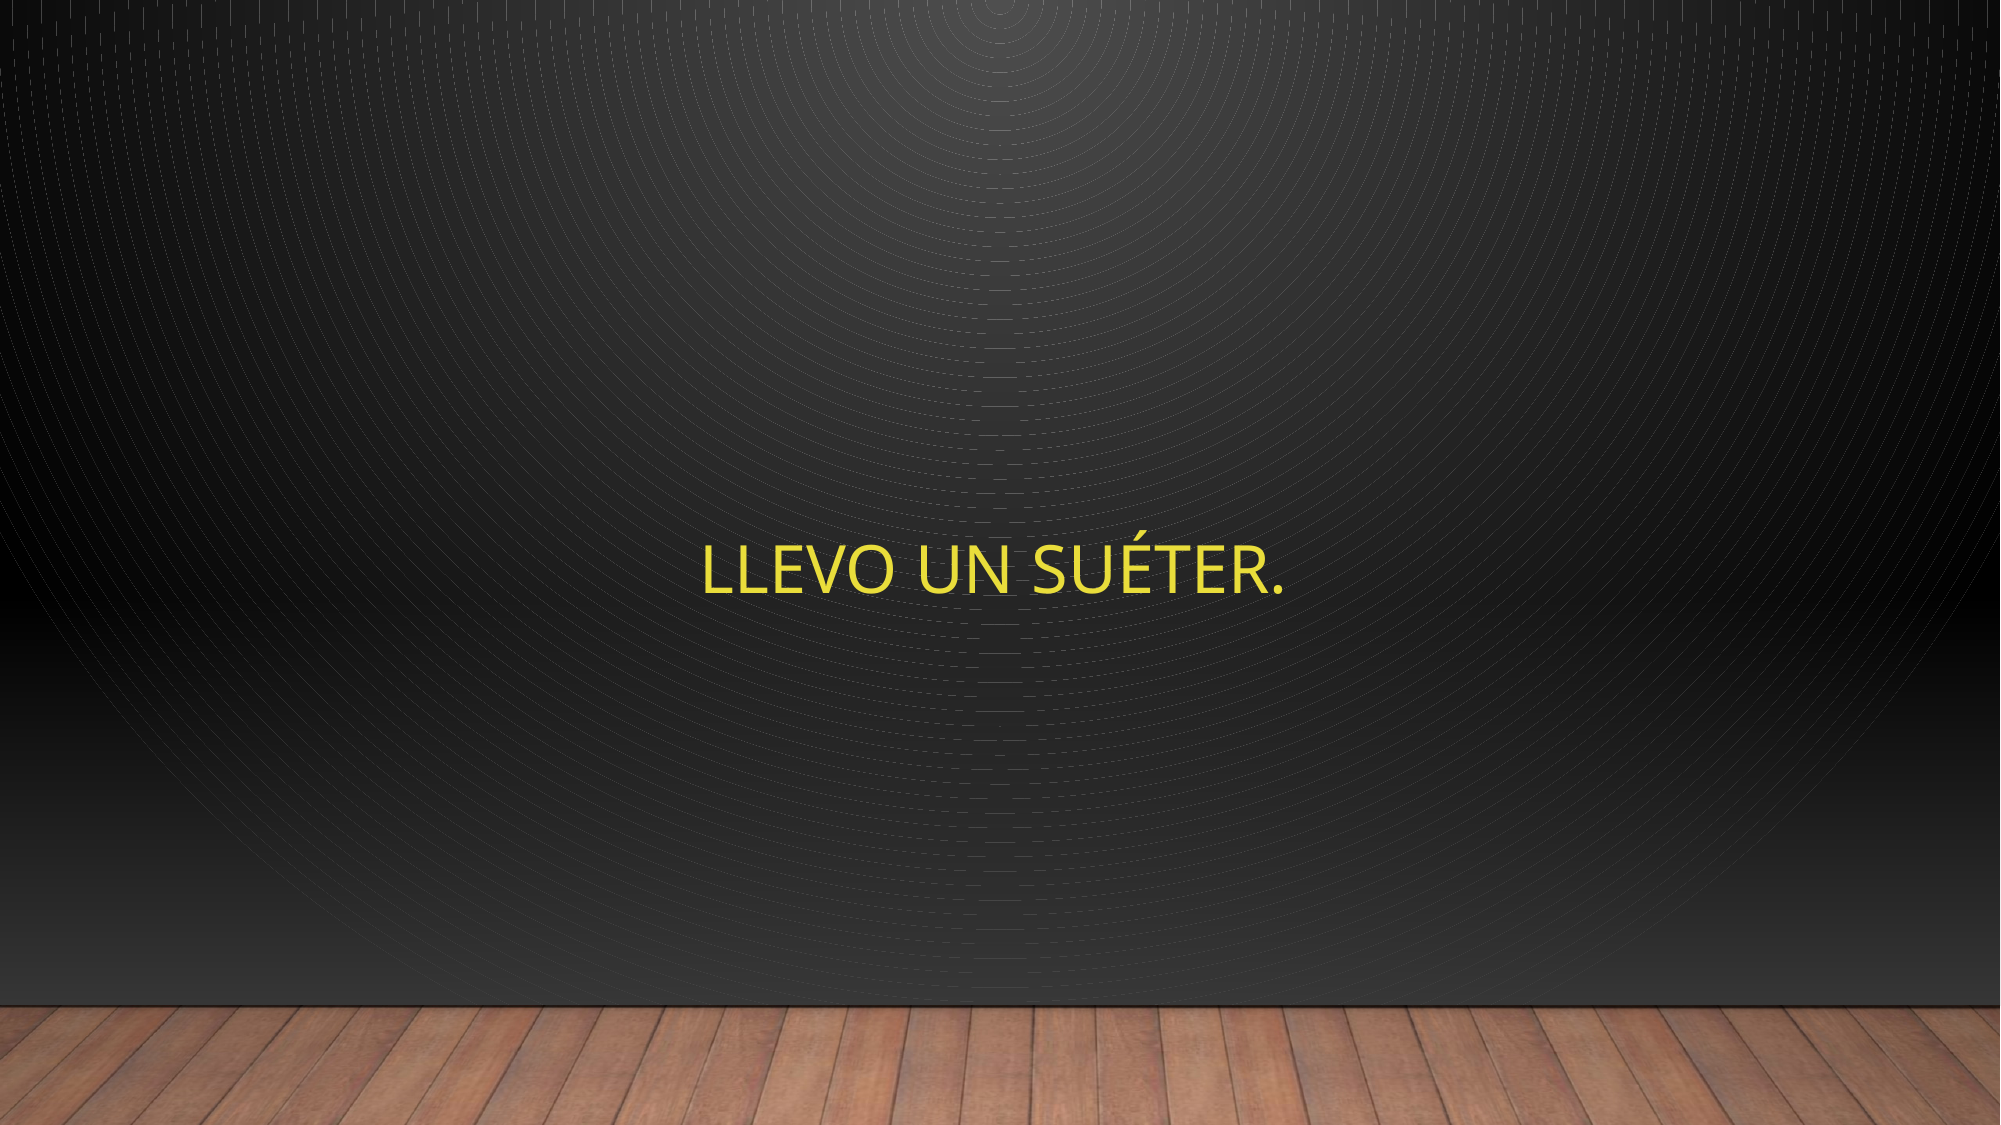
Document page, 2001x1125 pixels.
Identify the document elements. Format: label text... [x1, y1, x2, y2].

title Llevo un suéter. [231, 486, 1756, 659]
picture [0, 1005, 2000, 1125]
